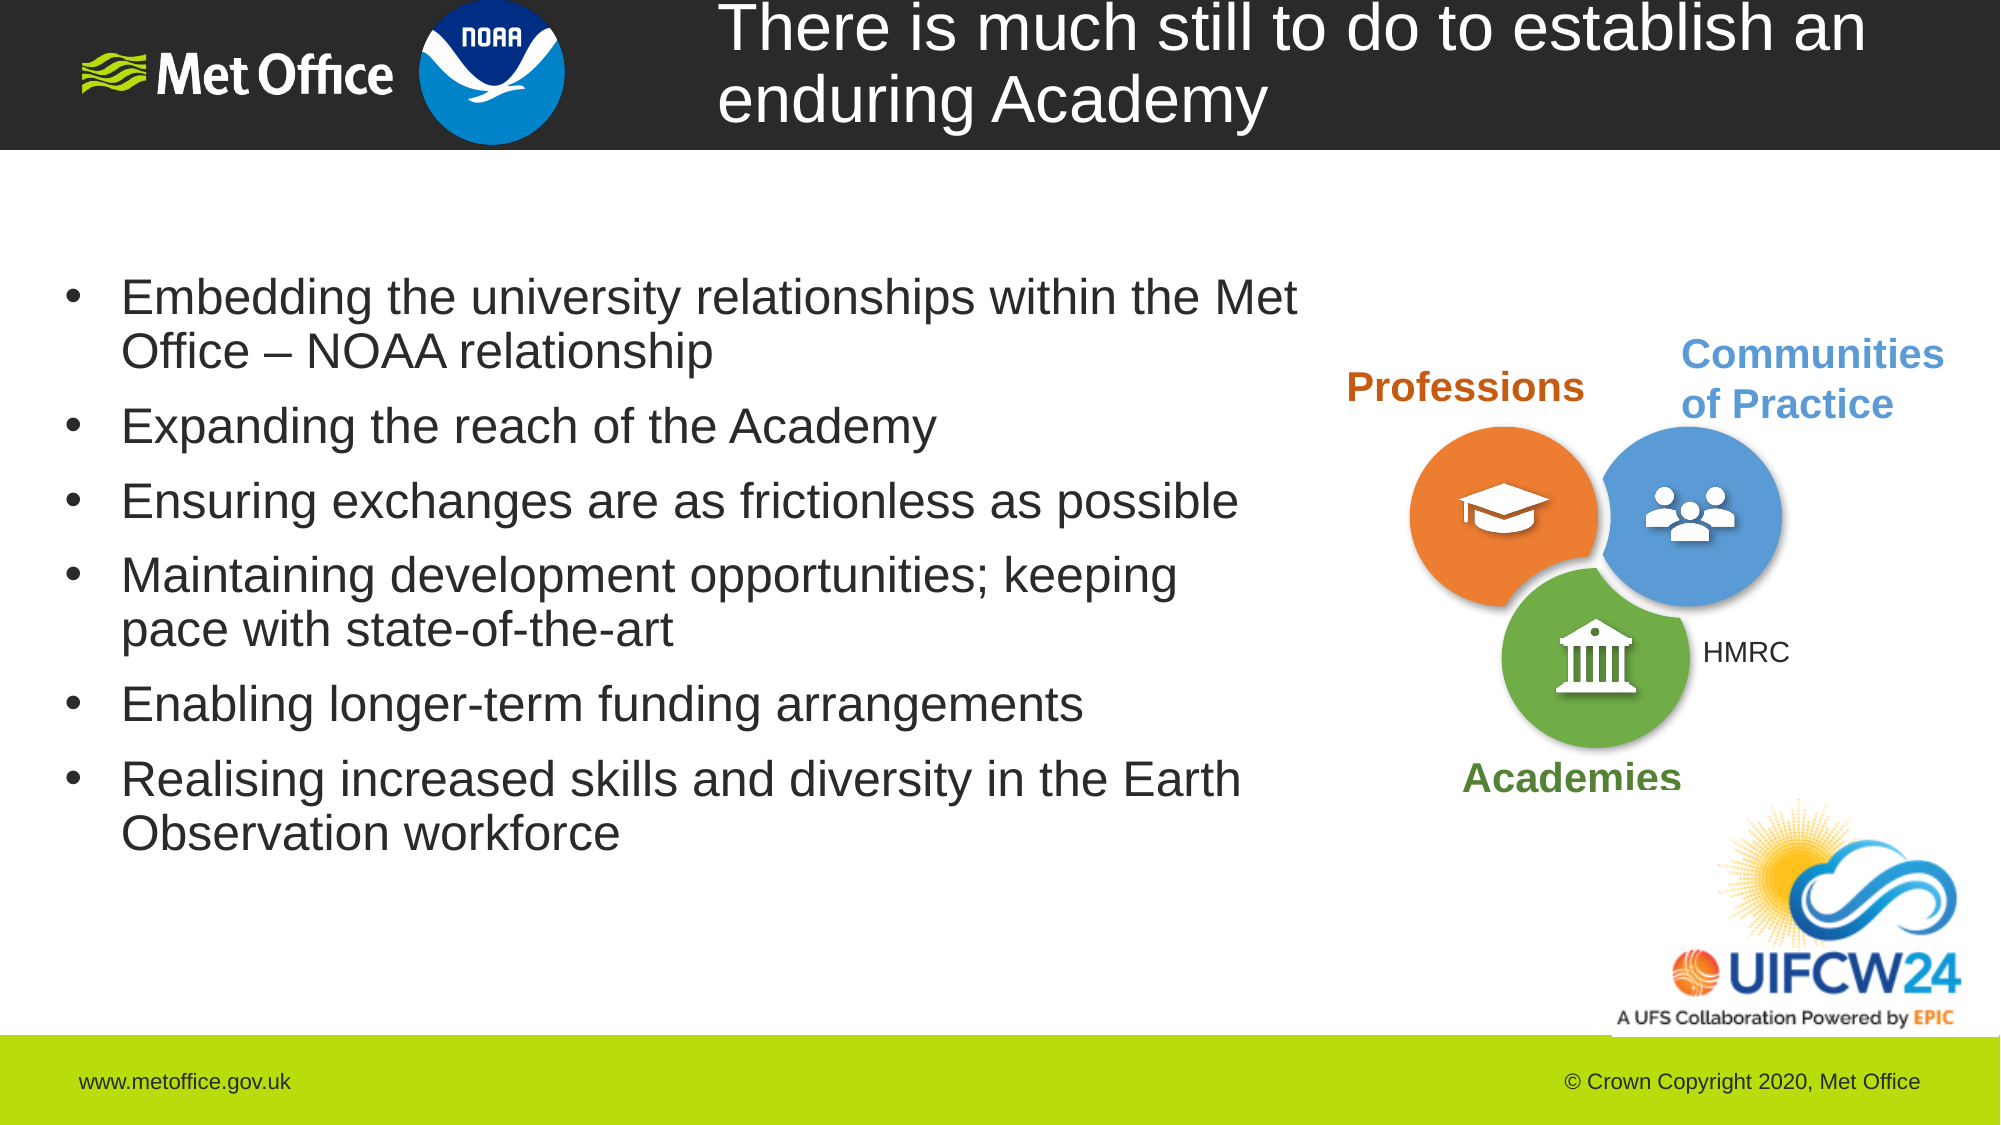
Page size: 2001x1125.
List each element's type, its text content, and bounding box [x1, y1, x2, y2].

title There is much still to do to establish an enduring Academy [702, 38, 1969, 145]
text_box Academies [1439, 749, 1705, 808]
text_box Communities of Practice [1666, 319, 1986, 435]
picture [0, 0, 2000, 150]
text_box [1409, 426, 1783, 749]
text_box Professions [1319, 352, 1612, 417]
text_box HMRC [1783, 625, 1847, 676]
picture [1612, 790, 1999, 1037]
text_box Embedding the university relationships within the Met Office – NOAA relationship Expanding the reach of the Academy Ensuring exchanges are as frictionless as possible Maintaining development opportunities; keeping pace with state-of-the-art Enabling longer-term funding arrangements Realising increased skills and diversity in the Earth Observation workforce [49, 263, 1316, 926]
